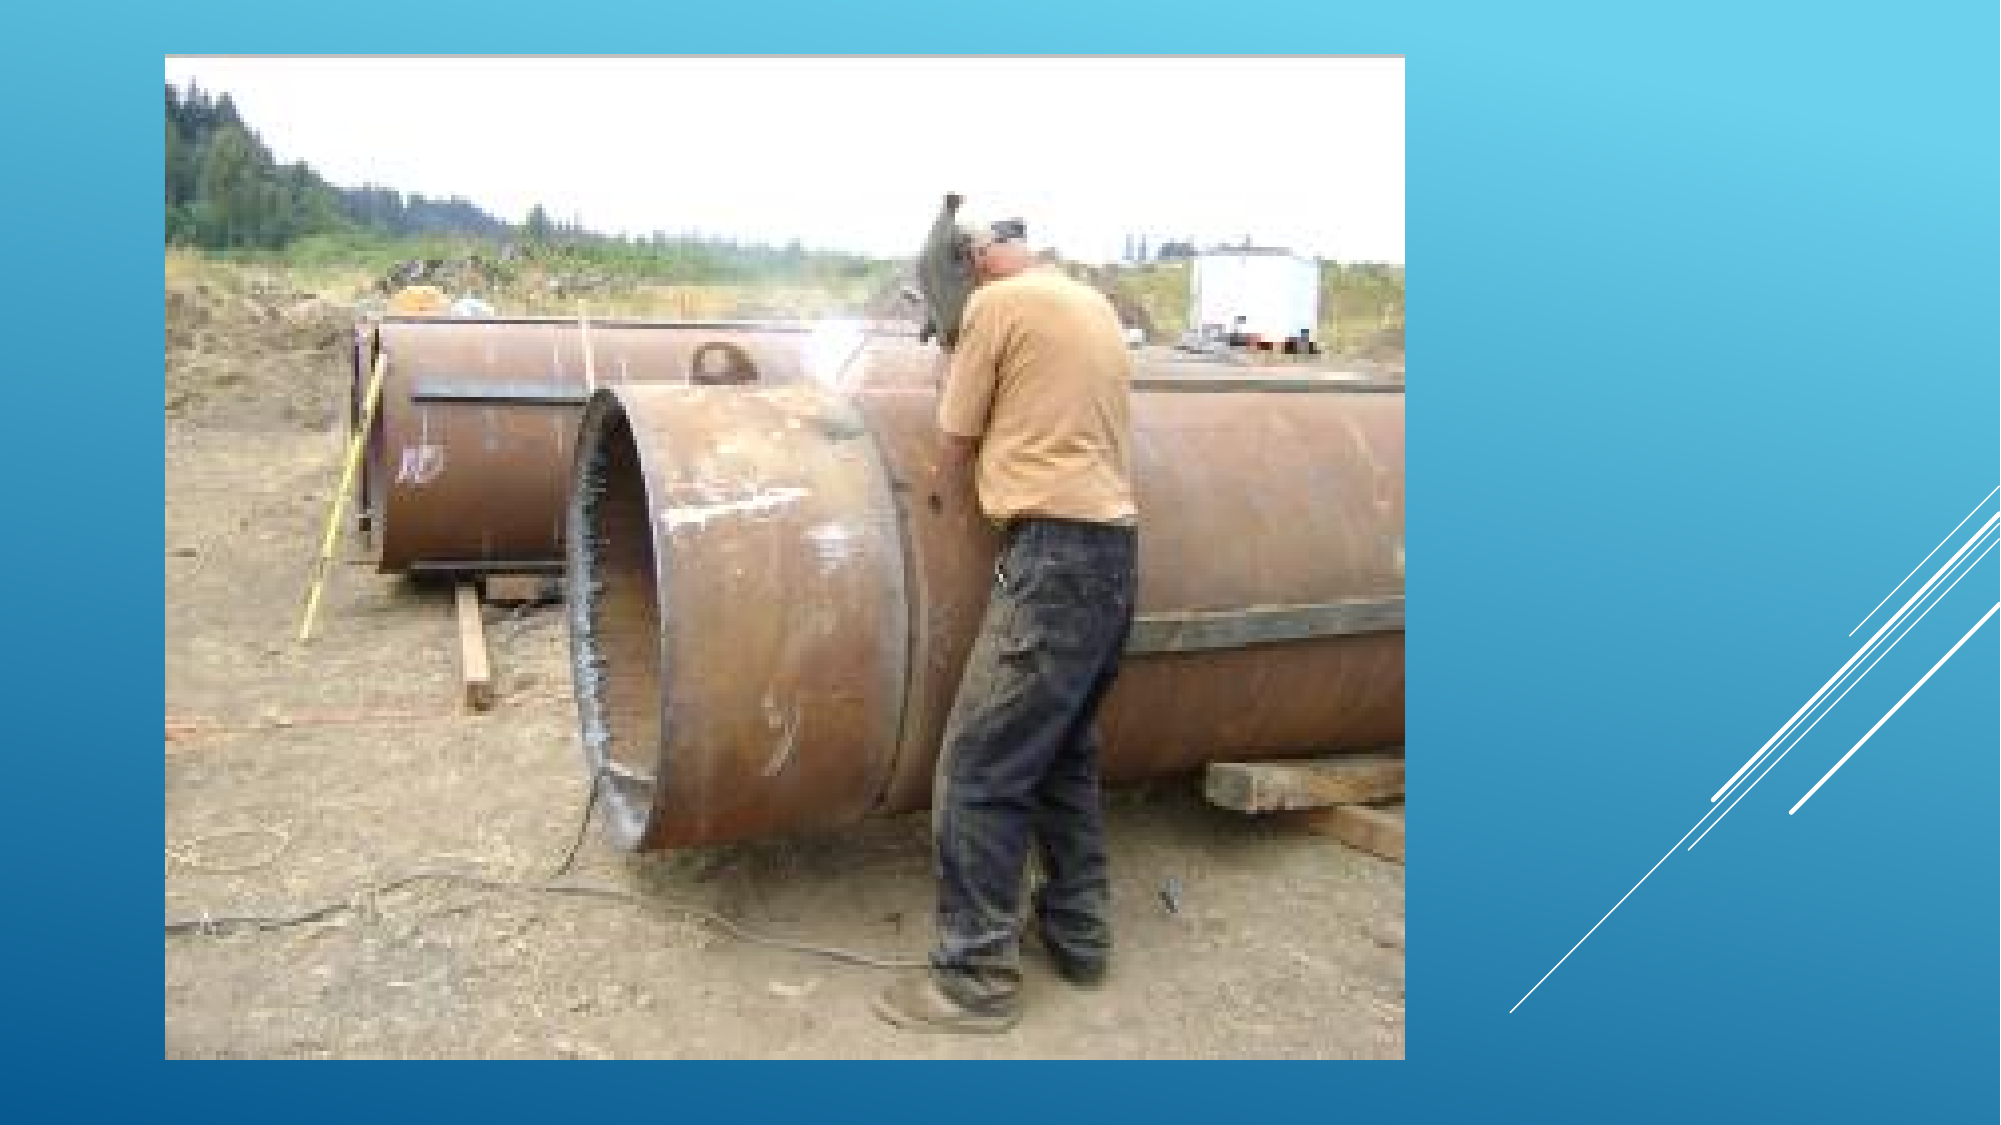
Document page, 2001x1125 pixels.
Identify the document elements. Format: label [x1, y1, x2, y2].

picture [164, 54, 1405, 1060]
